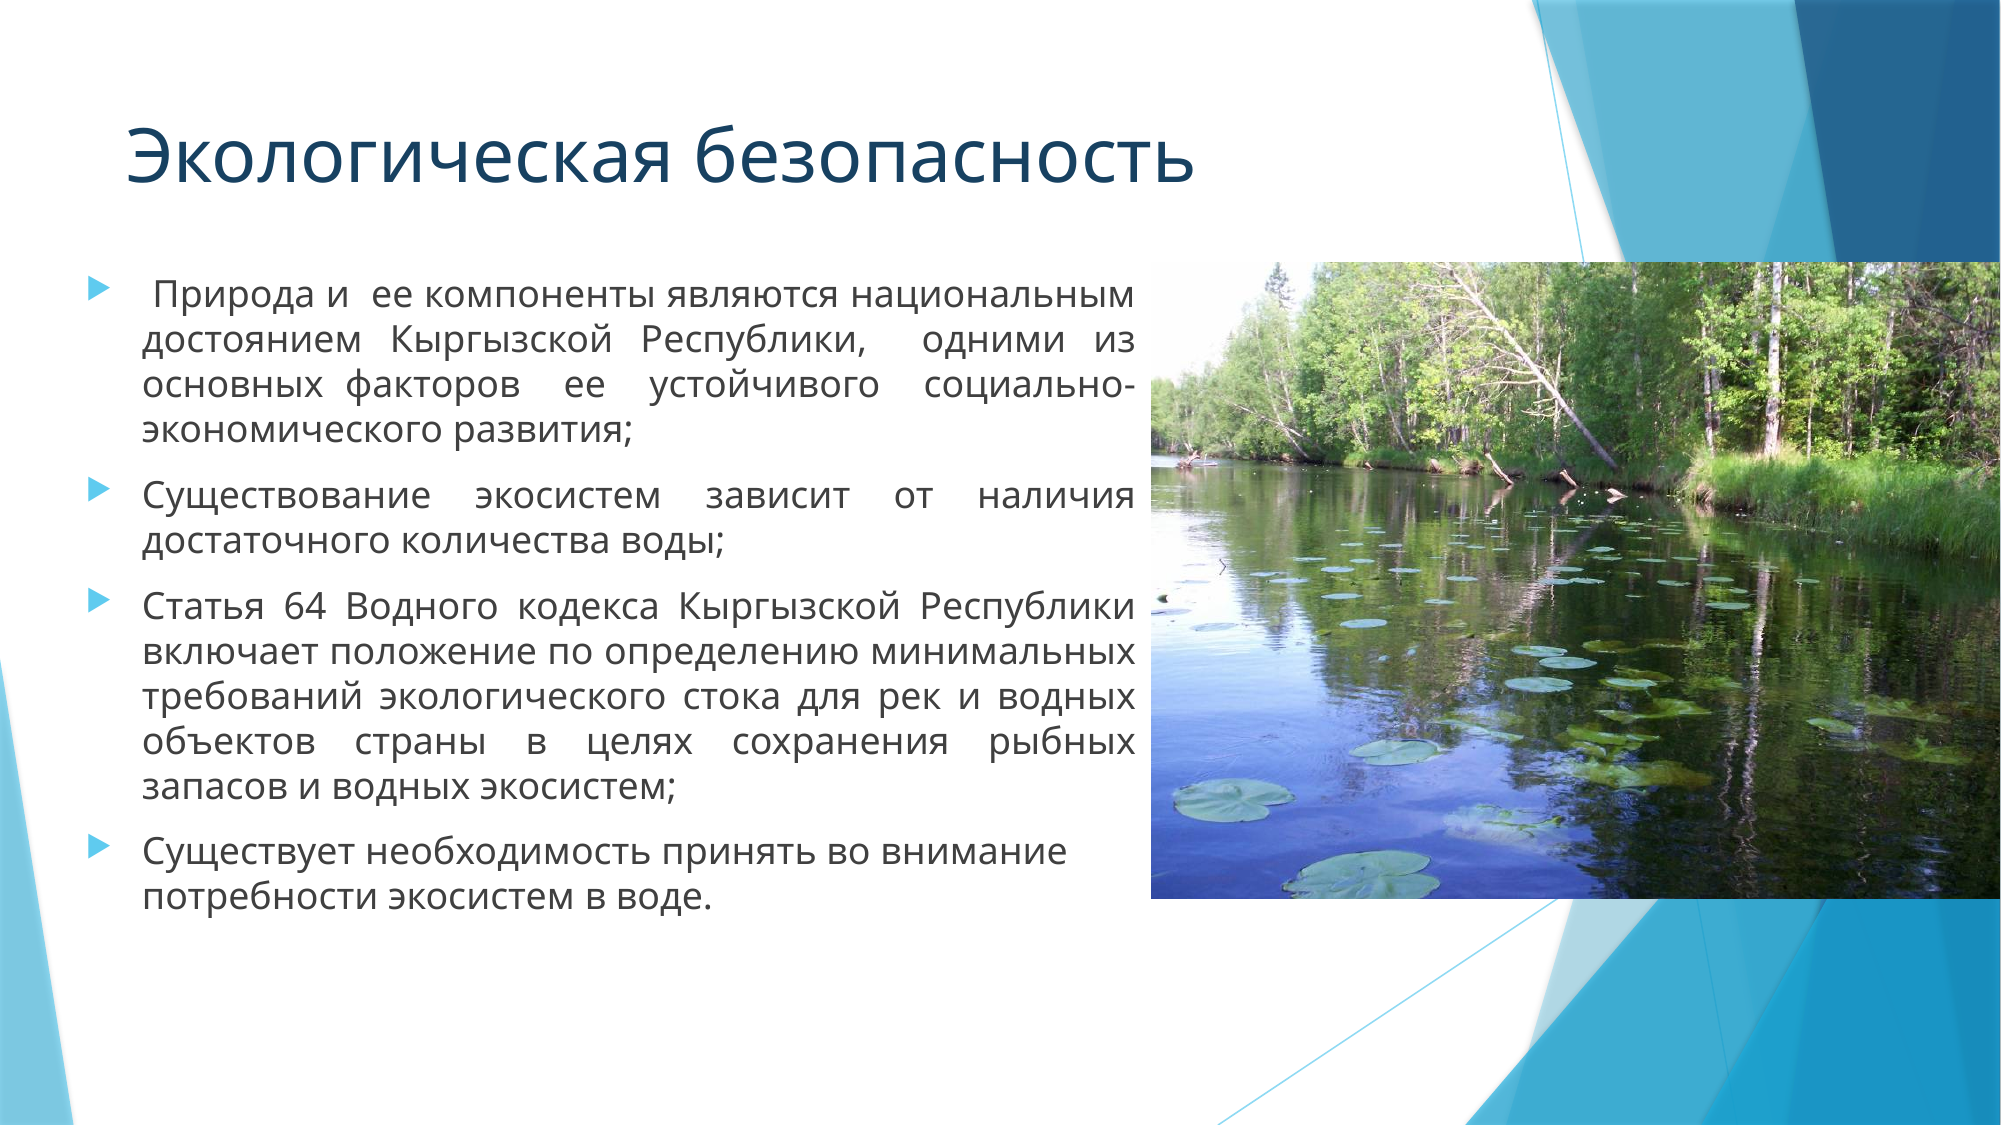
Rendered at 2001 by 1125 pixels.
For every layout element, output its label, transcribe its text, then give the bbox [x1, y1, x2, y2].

title Экологическая безопасность [111, 99, 1522, 262]
list Природа и ее компоненты являются национальным достоянием Кыргызской Республики, одними из основных факторов ее устойчивого социально-экономического развития; Существование экосистем зависит от наличия достаточного количества воды; Статья 64 Водного кодекса Кыргызской Республики включает положение по определению минимальных требований экологического стока для рек и водных объектов страны в целях сохранения рыбных запасов и водных экосистем; Существует необходимость принять во внимание потребности экосистем в воде. [70, 262, 1152, 1089]
picture [1151, 261, 2000, 900]
